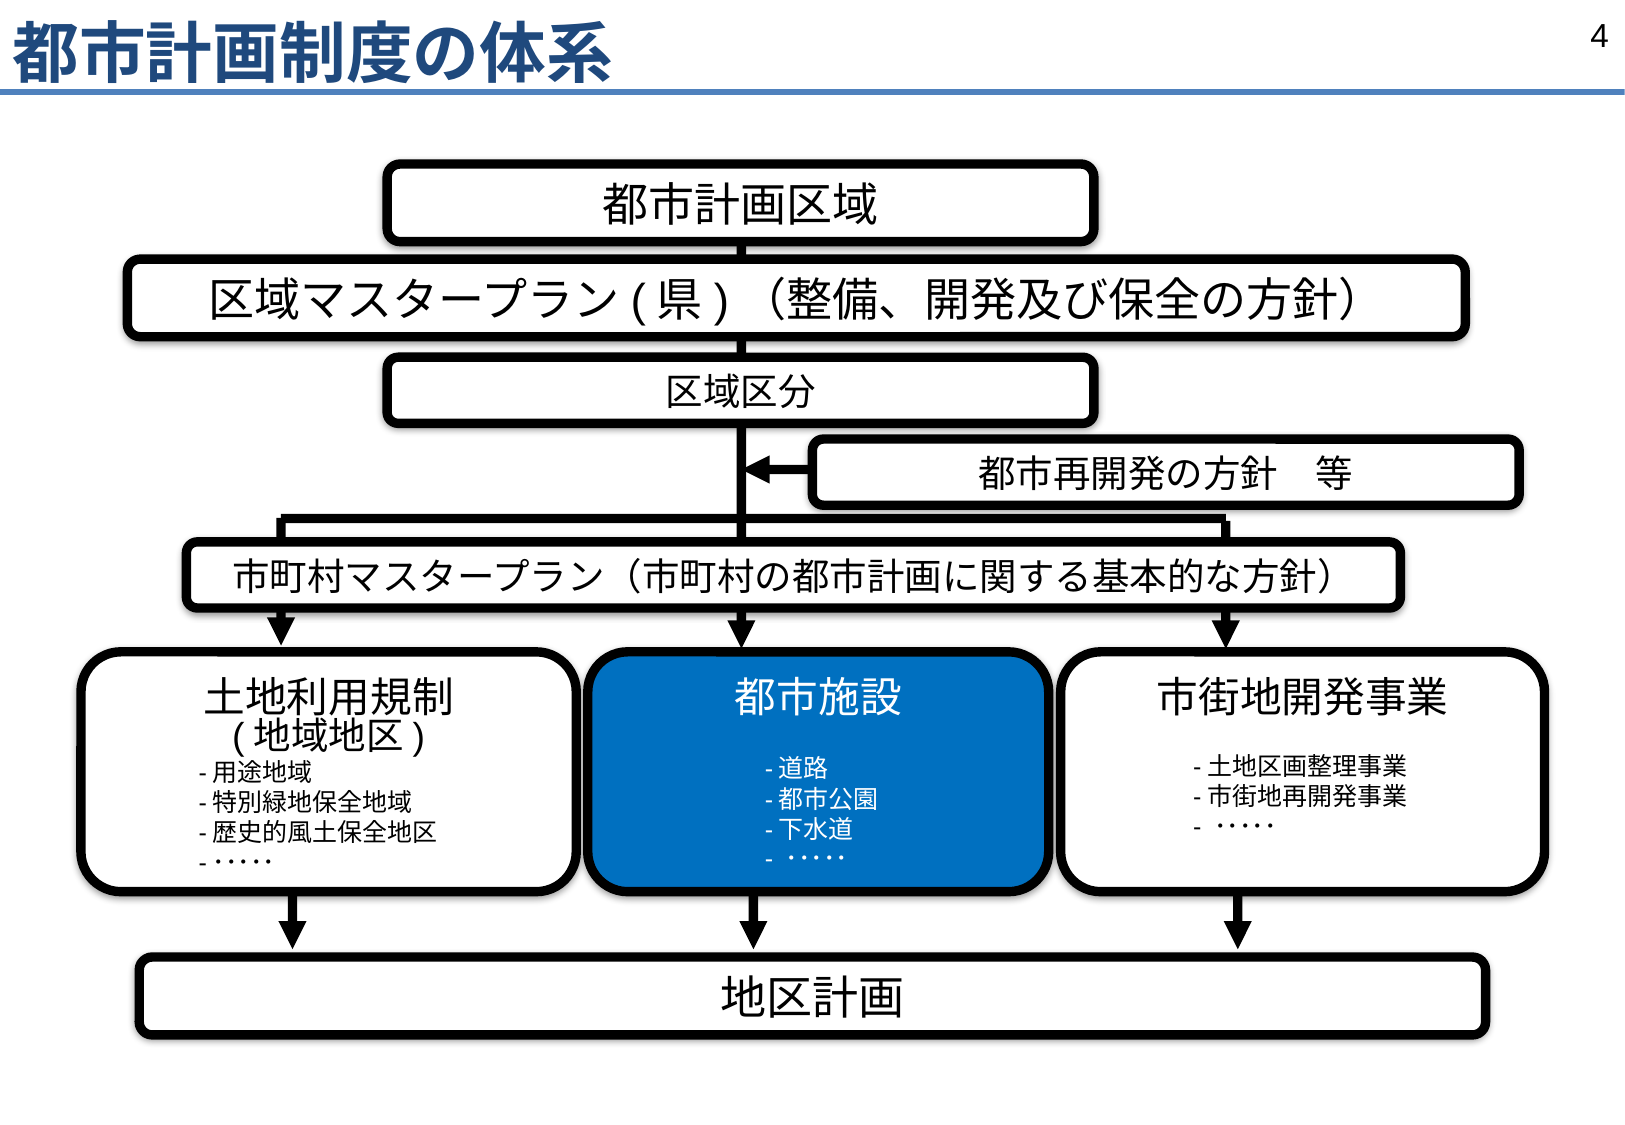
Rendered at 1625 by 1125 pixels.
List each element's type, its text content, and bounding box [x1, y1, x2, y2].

text_box [735, 621, 748, 649]
text_box [739, 436, 744, 537]
text_box [1219, 621, 1233, 649]
text_box 都市施設 -道路 -都市公園 -下水道 - ･････ [586, 651, 1050, 893]
text_box [1231, 891, 1245, 950]
text_box [1223, 520, 1228, 537]
text_box 都市計画区域 [384, 160, 1098, 245]
text_box [274, 621, 288, 646]
text_box [744, 463, 813, 476]
text_box 地区計画 [136, 953, 1489, 1039]
text_box [278, 517, 284, 537]
text_box [744, 516, 1226, 521]
text_box 区域マスタープラン(県)（整備、開発及び保全の方針） [124, 255, 1469, 340]
text_box 市町村マスタープラン（市町村の都市計画に関する基本的な方針） [183, 538, 1404, 612]
text_box 都市計画制度の体系 [0, 0, 1480, 102]
text_box 都市再開発の方針 等 [809, 435, 1523, 509]
text_box 市街地開発事業 -土地区画整理事業 -市街地再開発事業 - ･････ [1059, 651, 1546, 893]
text_box [280, 516, 739, 521]
text_box 土地利用規制 (地域地区) -用途地域 -特別緑地保全地域 -歴史的風土保全地区 -･････ [80, 651, 578, 893]
text_box 区域区分 [383, 354, 1098, 427]
text_box [747, 891, 760, 950]
text_box [286, 891, 299, 950]
